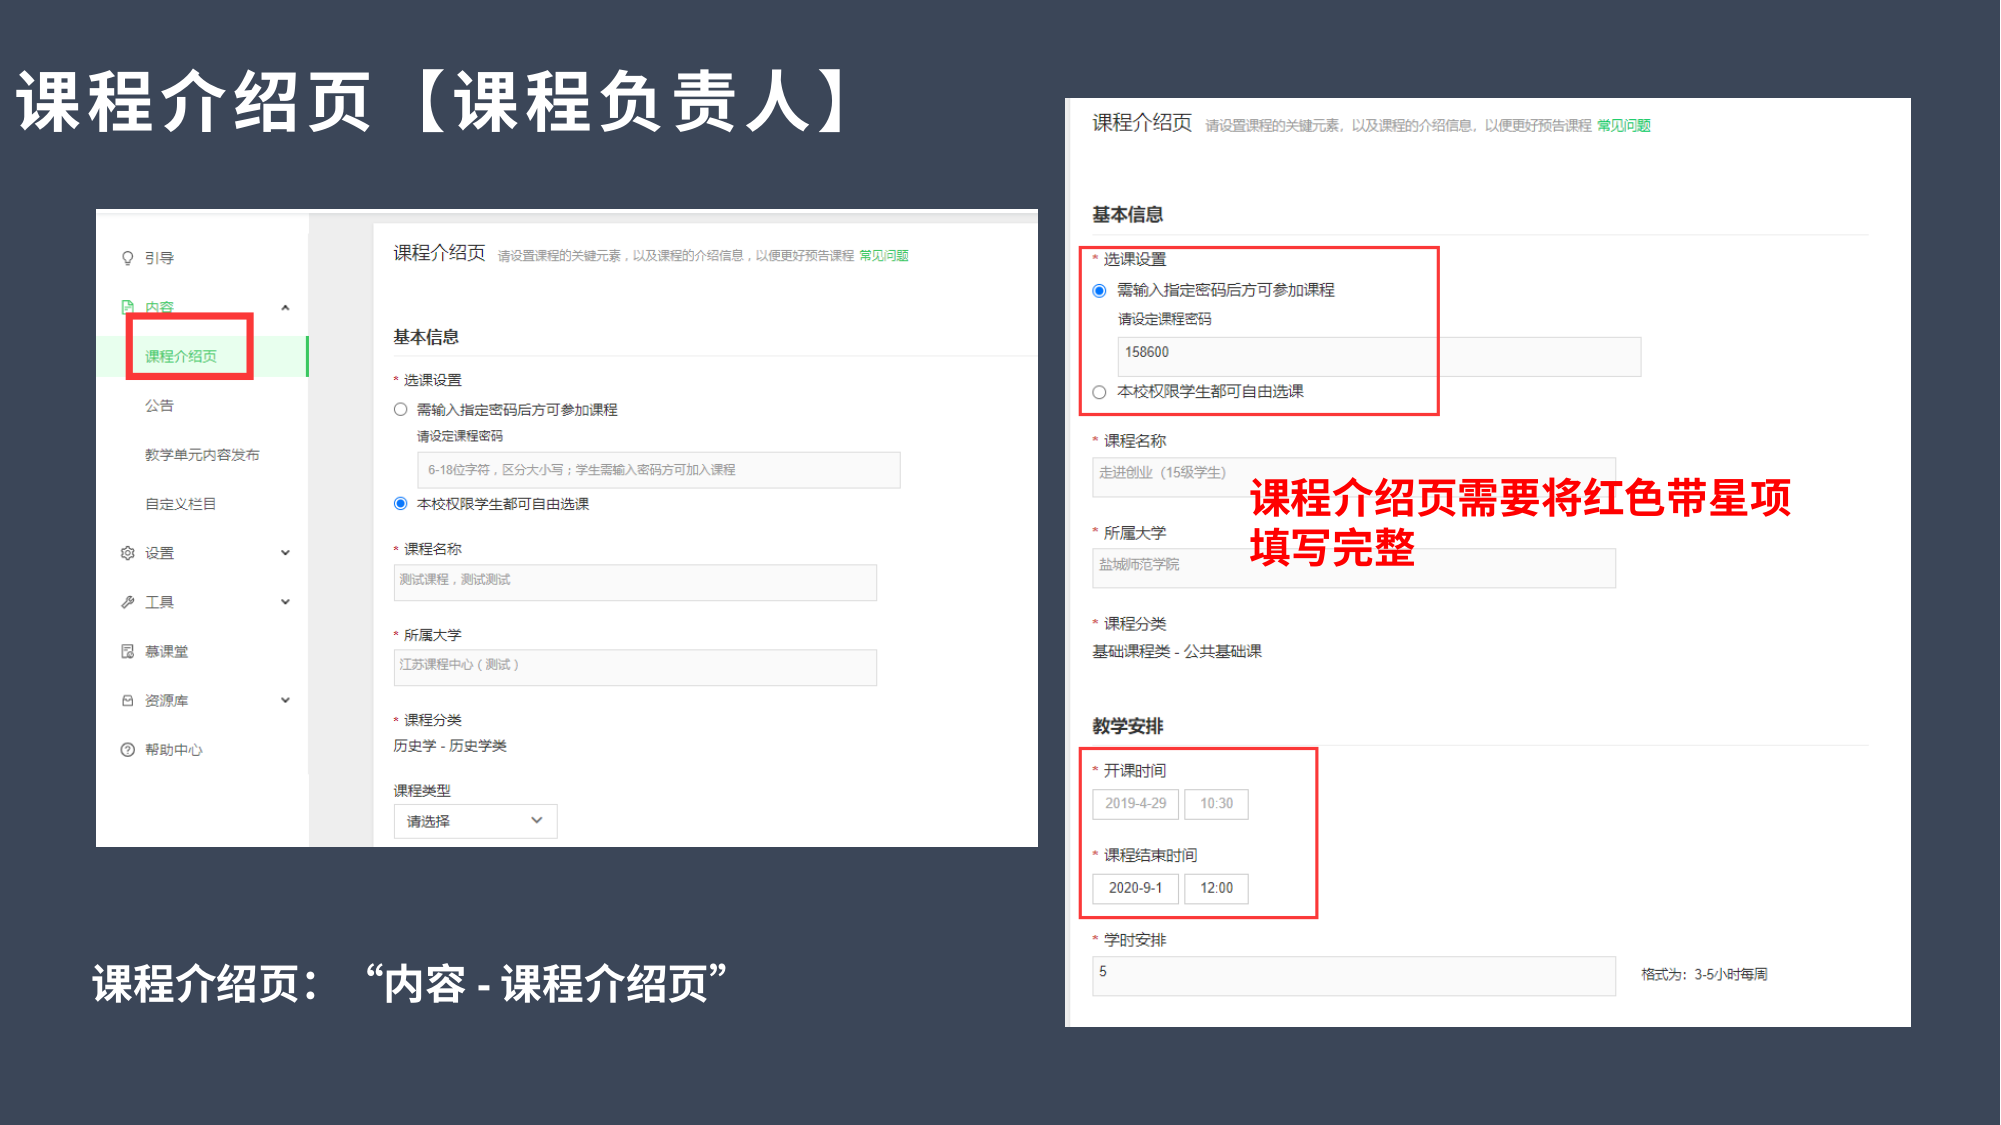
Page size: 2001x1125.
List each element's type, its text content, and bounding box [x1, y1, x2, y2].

picture [1065, 98, 1911, 1027]
text_box 课程介绍页：“内容-课程介绍页” [76, 950, 901, 1016]
title 课程介绍页【课程负责人】 [0, 41, 1800, 159]
picture [96, 209, 1038, 847]
